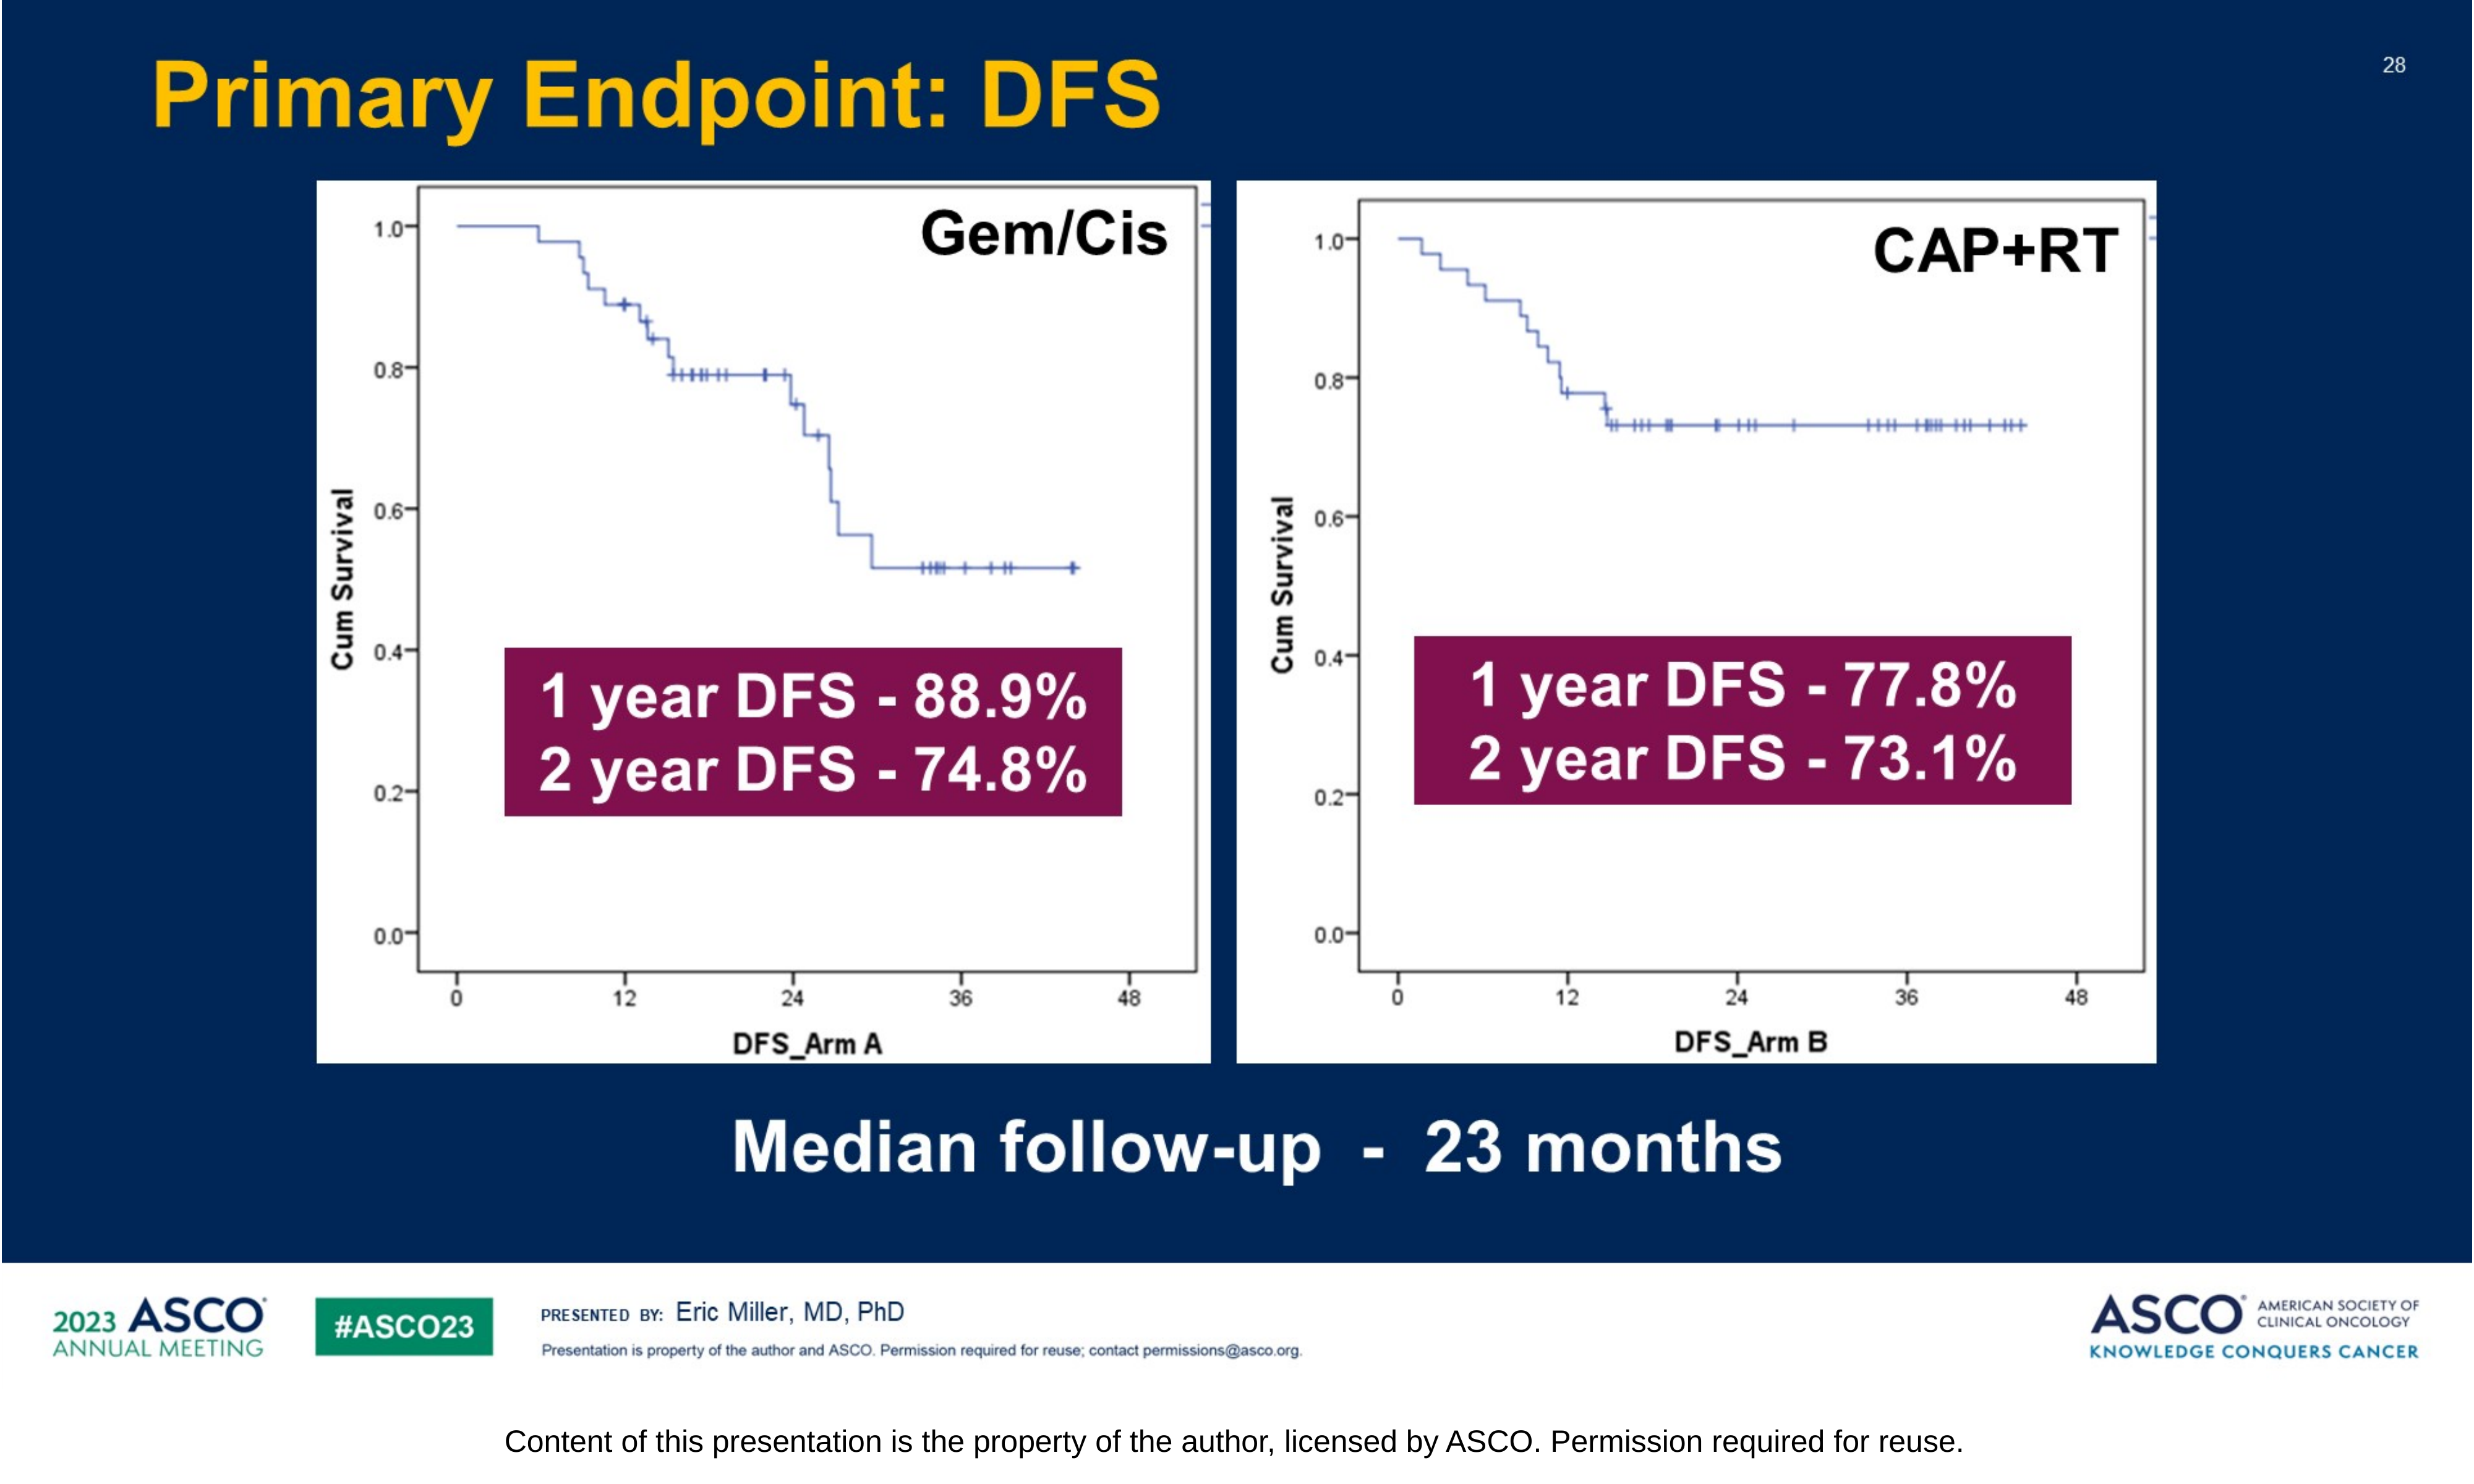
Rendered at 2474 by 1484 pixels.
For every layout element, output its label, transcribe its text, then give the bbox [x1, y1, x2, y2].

picture [2, 0, 2472, 1389]
text_box Content of this presentation is the property of the author, licensed by ASCO. Permission required for reuse. [0, 1399, 2474, 1477]
